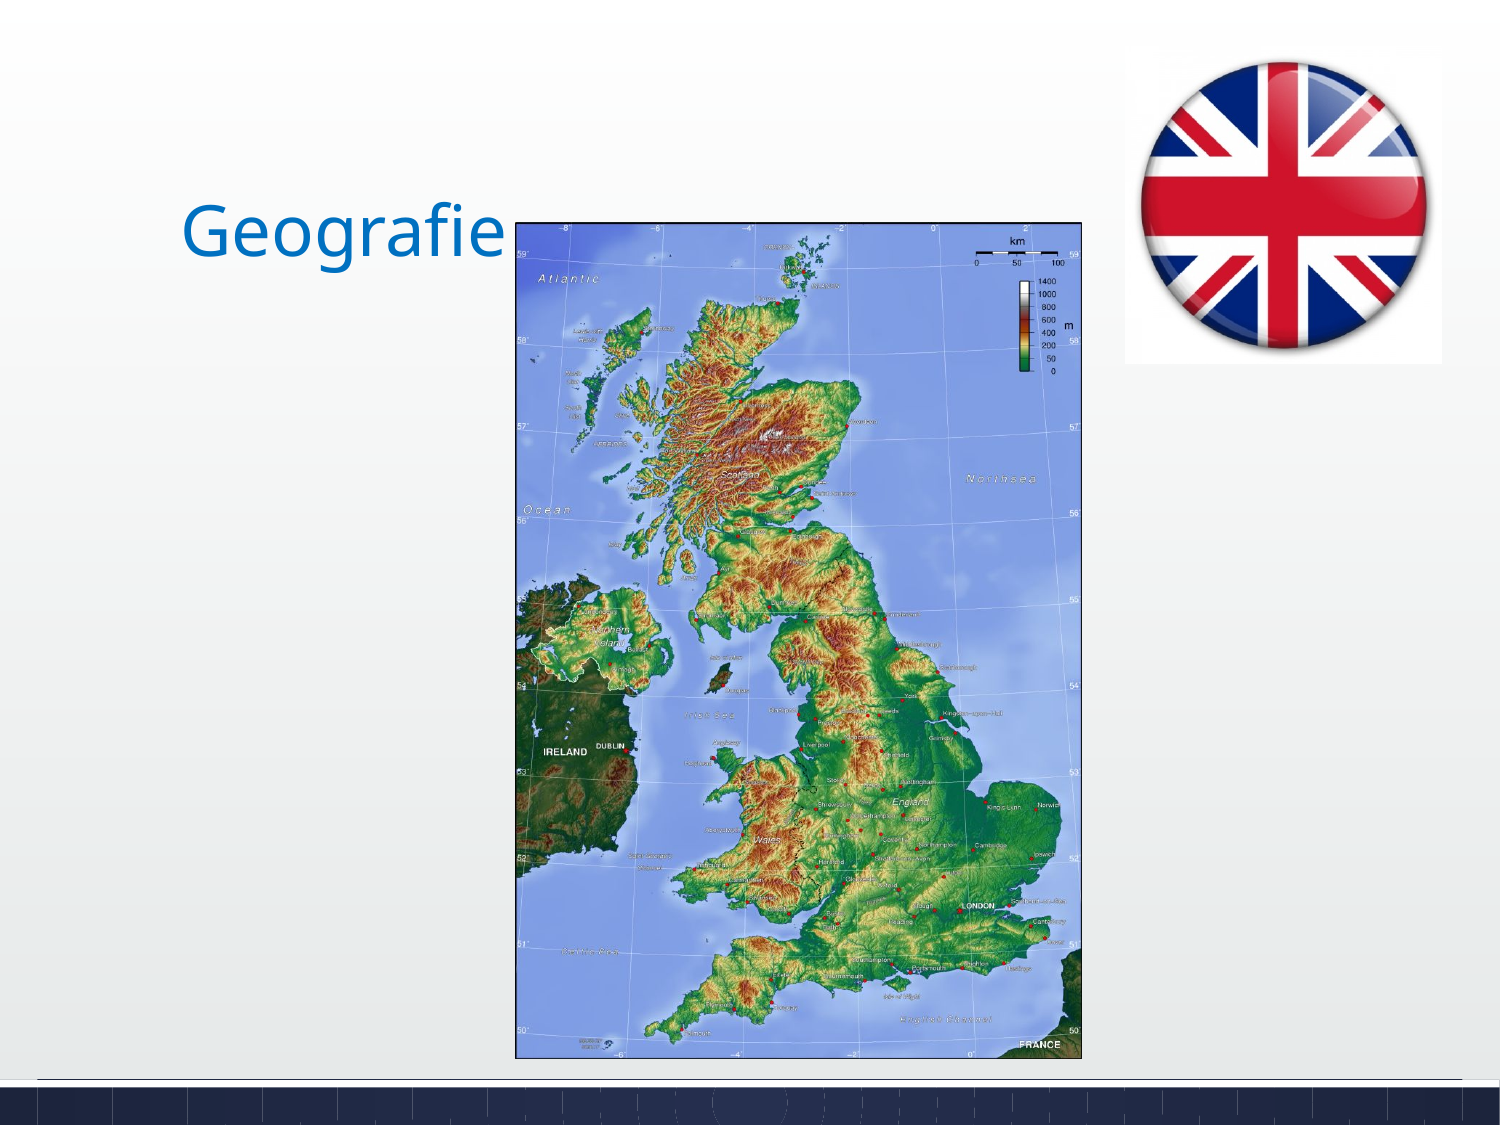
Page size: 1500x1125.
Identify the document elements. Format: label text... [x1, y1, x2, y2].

title Geografie [165, 76, 1043, 279]
picture [515, 222, 1082, 1059]
picture [1125, 46, 1442, 364]
